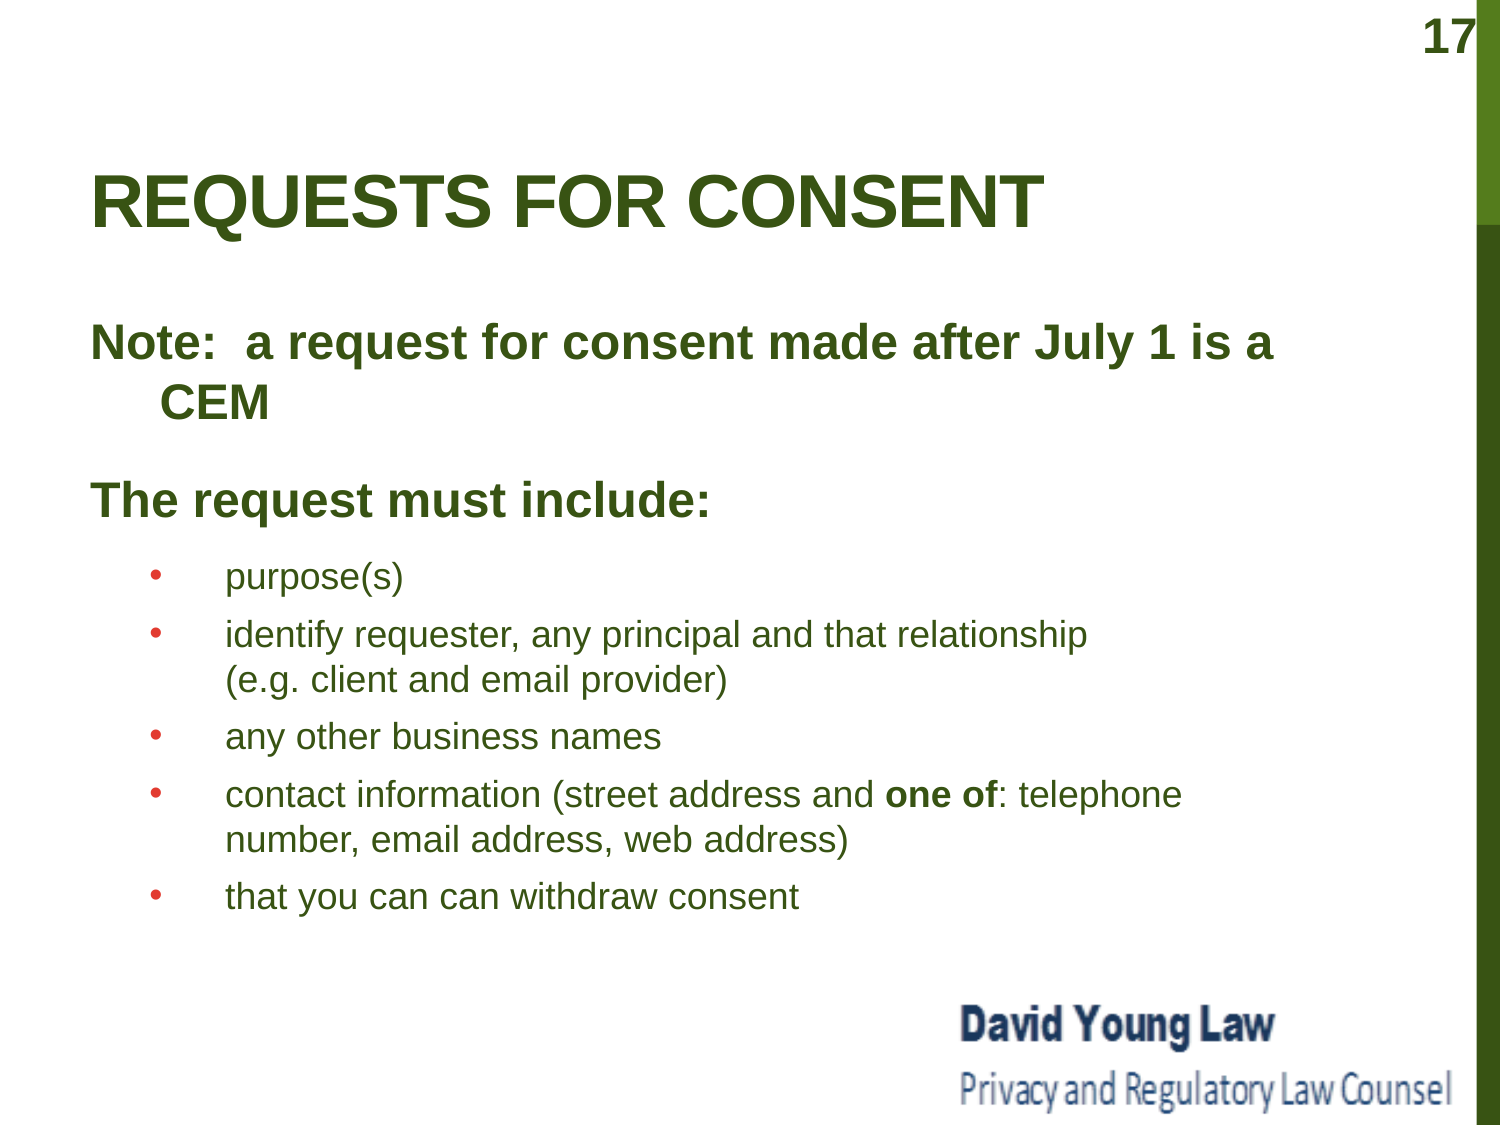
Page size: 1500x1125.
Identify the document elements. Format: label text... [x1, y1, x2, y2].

slide_number 17 [1407, 0, 1500, 72]
picture [955, 996, 1465, 1124]
list Note: a request for consent made after July 1 is a CEM The request must include: purpose(s) identify requester, any principal and that relationship (e.g. client and email provider) any other business names contact information (street address and one of: telephone number, email address, web address) that you can can withdraw consent [74, 214, 1326, 933]
title Requests for Consent [75, 24, 1184, 214]
